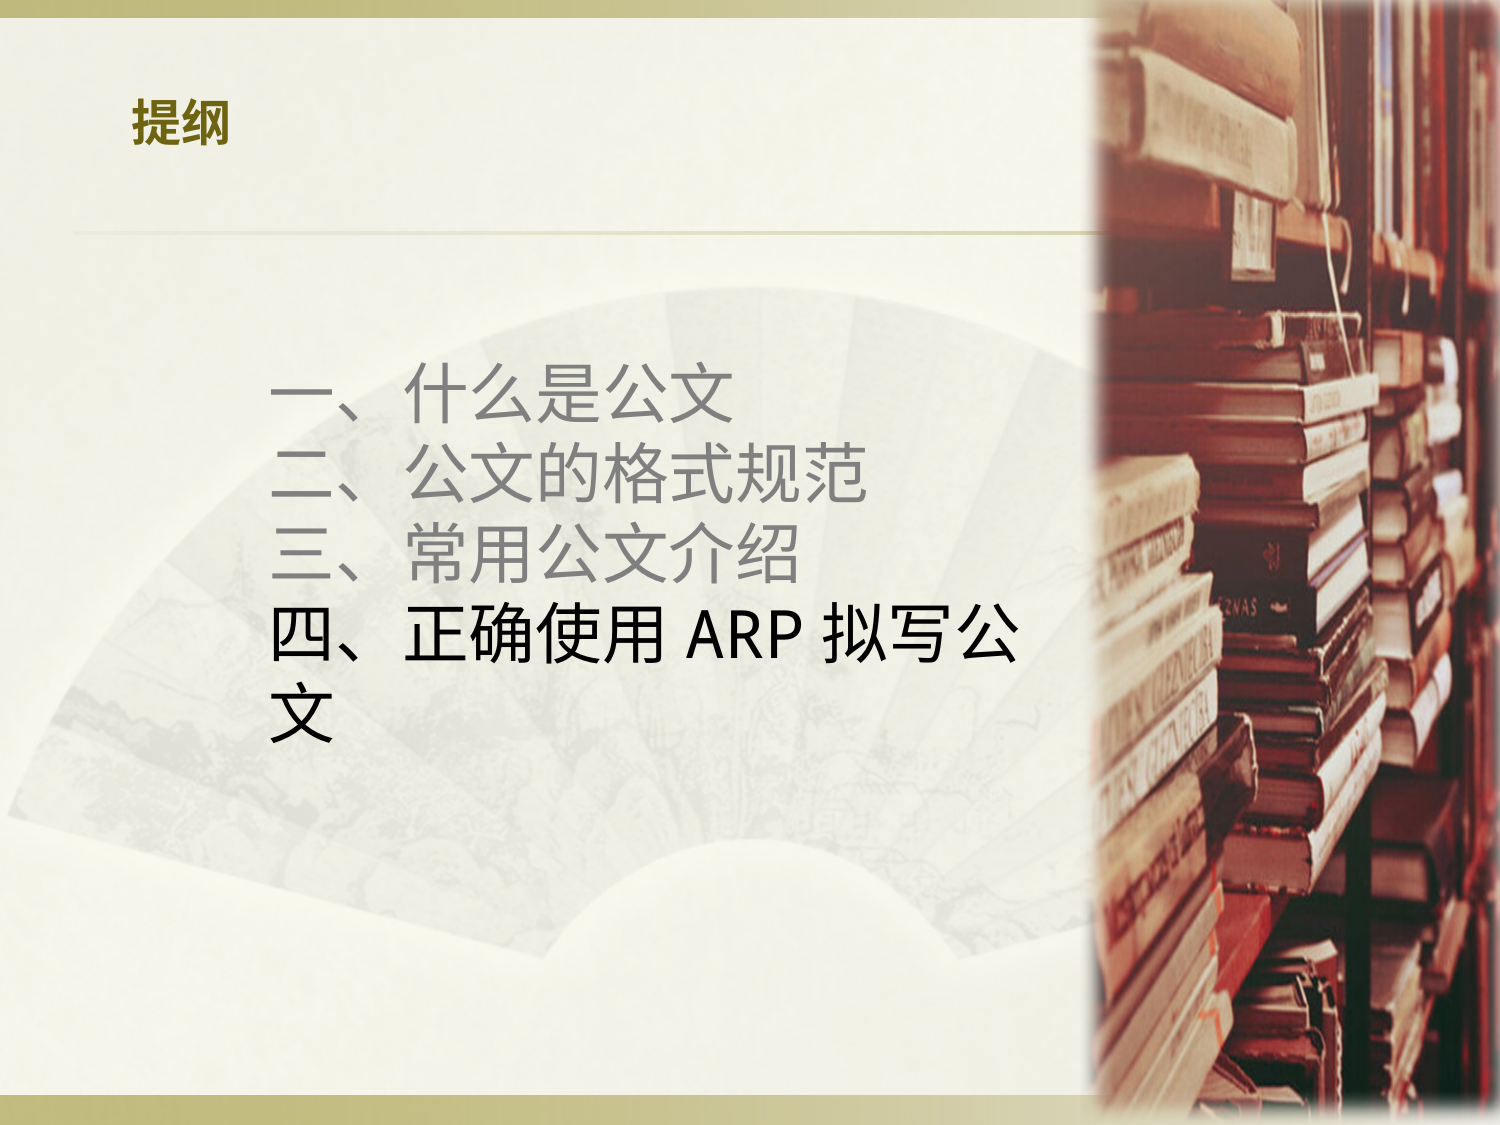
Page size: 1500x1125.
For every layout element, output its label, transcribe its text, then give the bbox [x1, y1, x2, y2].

text_box 一、什么是公文 二、公文的格式规范 三、常用公文介绍 四、正确使用ARP拟写公文 [253, 344, 1075, 839]
picture [1080, 0, 1500, 1125]
text_box 提纲 [116, 83, 1011, 159]
